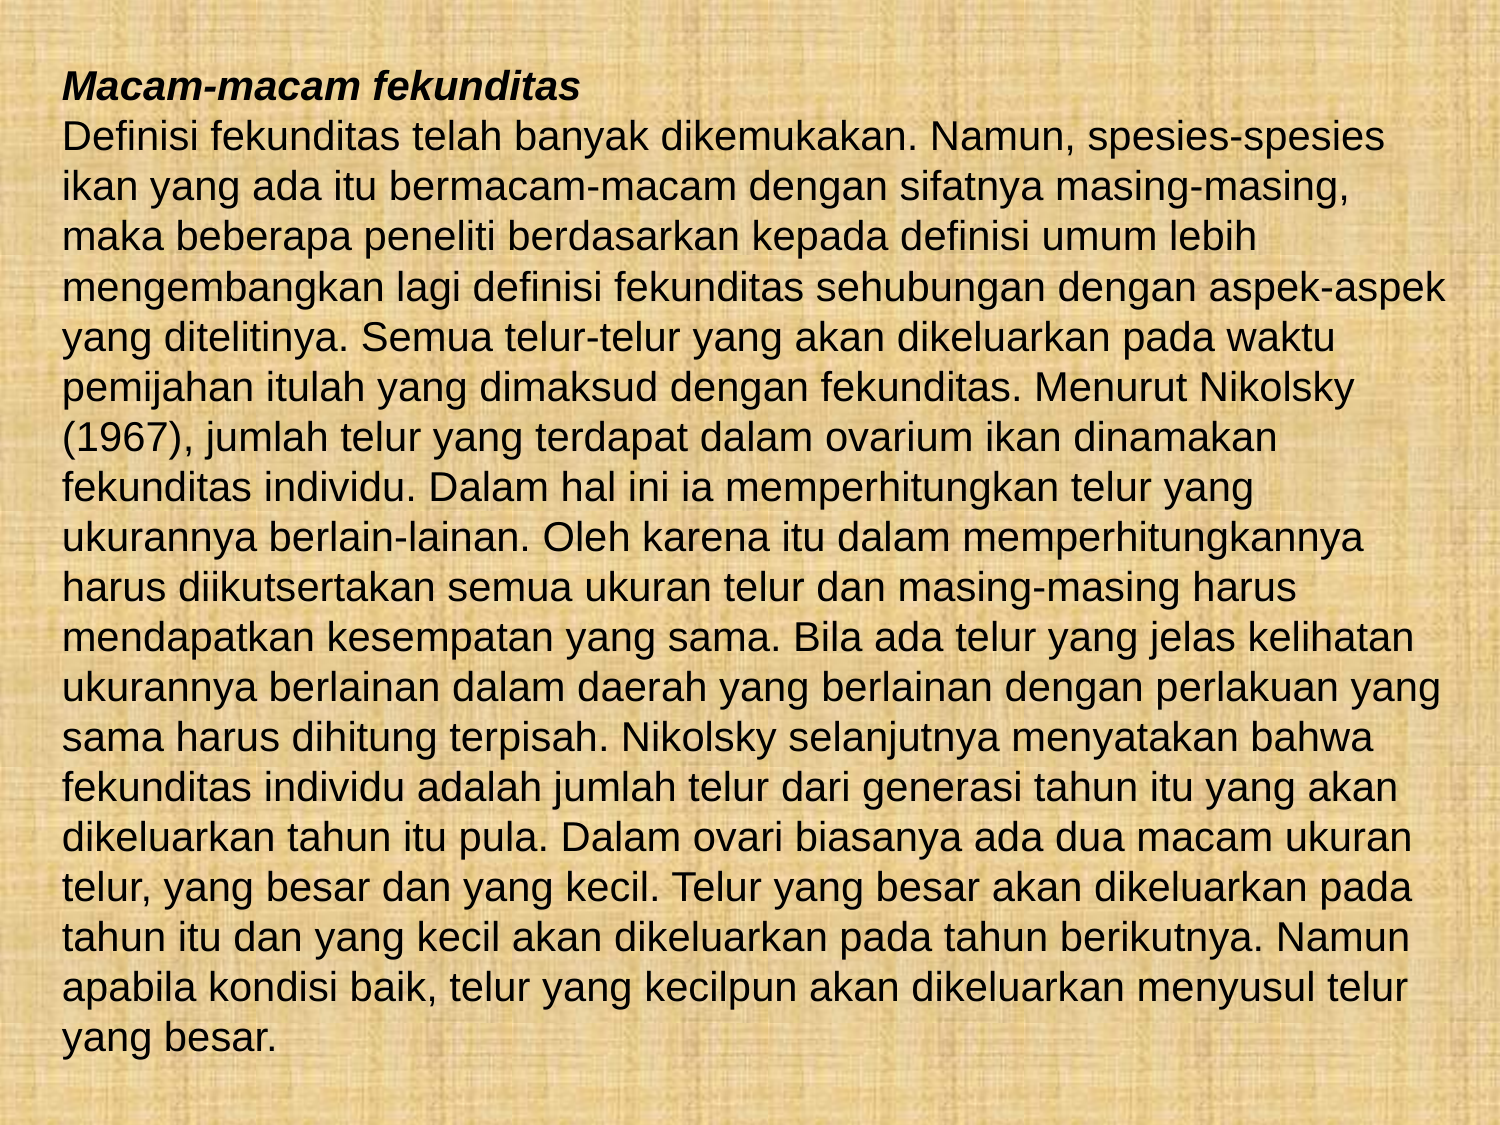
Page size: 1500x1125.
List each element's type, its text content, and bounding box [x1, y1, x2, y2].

text_box Macam-macam fekunditas Definisi fekunditas telah banyak dikemukakan. Namun, spesies-spesies ikan yang ada itu bermacam-macam dengan sifatnya masing-masing, maka beberapa peneliti berdasarkan kepada definisi umum lebih mengembangkan lagi definisi fekunditas sehubungan dengan aspek-aspek yang ditelitinya. Semua telur-telur yang akan dikeluarkan pada waktu pemijahan itulah yang dimaksud dengan fekunditas. Menurut Nikolsky (1967), jumlah telur yang terdapat dalam ovarium ikan dinamakan fekunditas individu. Dalam hal ini ia memperhitungkan telur yang ukurannya berlain-lainan. Oleh karena itu dalam memperhitungkannya harus diikutsertakan semua ukuran telur dan masing-masing harus mendapatkan kesempatan yang sama. Bila ada telur yang jelas kelihatan ukurannya berlainan dalam daerah yang berlainan dengan perlakuan yang sama harus dihitung terpisah. Nikolsky selanjutnya menyatakan bahwa fekunditas individu adalah jumlah telur dari generasi tahun itu yang akan dikeluarkan tahun itu pula. Dalam ovari biasanya ada dua macam ukuran telur, yang besar dan yang kecil. Telur yang besar akan dikeluarkan pada tahun itu dan yang kecil akan dikeluarkan pada tahun berikutnya. Namun apabila kondisi baik, telur yang kecilpun akan dikeluarkan menyusul telur yang besar. [46, 51, 1465, 1067]
picture [0, 0, 1500, 1125]
